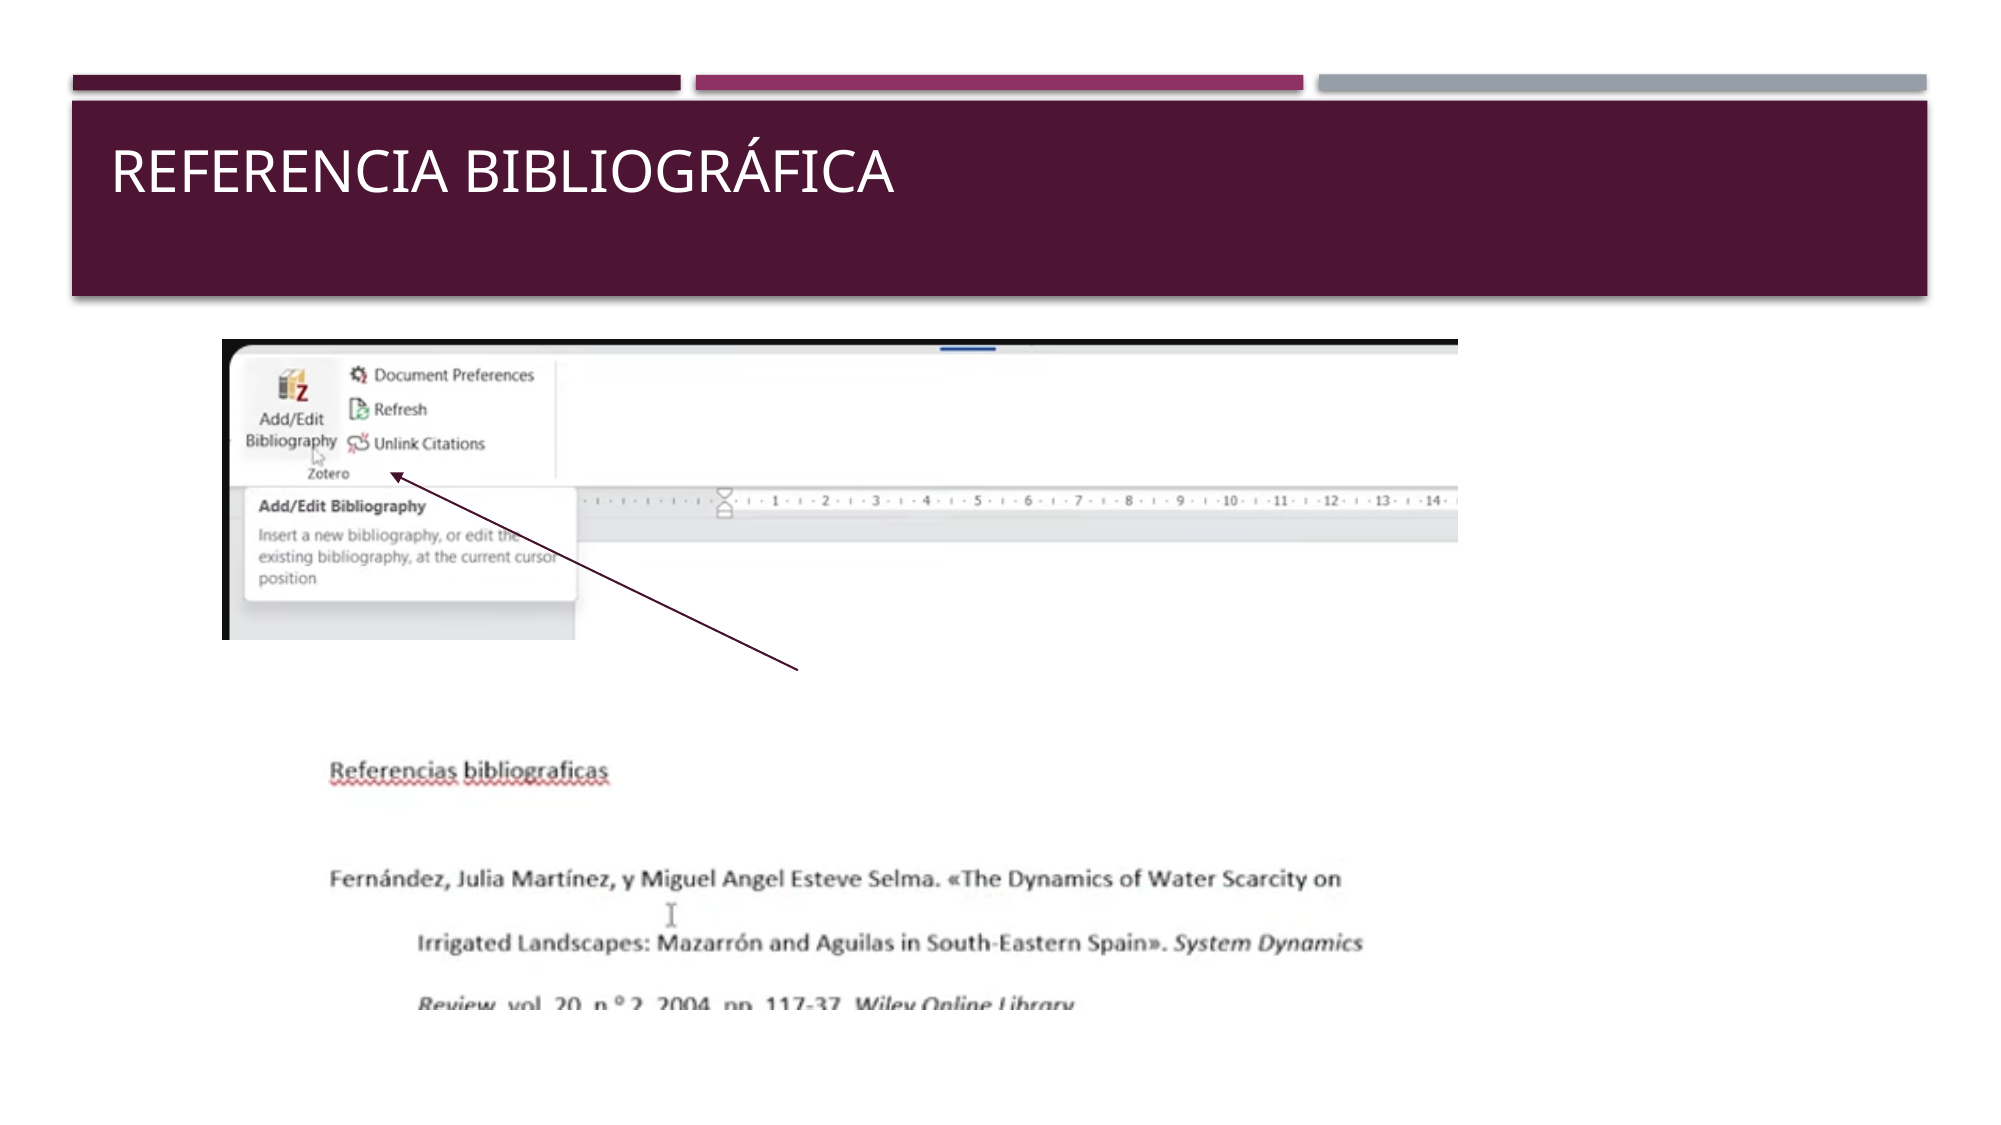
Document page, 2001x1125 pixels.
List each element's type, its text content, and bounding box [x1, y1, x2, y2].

title REFERENCIA BIBLIOGRÁFICA [95, 115, 1905, 282]
picture [221, 339, 1459, 641]
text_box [389, 471, 798, 671]
picture [251, 669, 1394, 1011]
